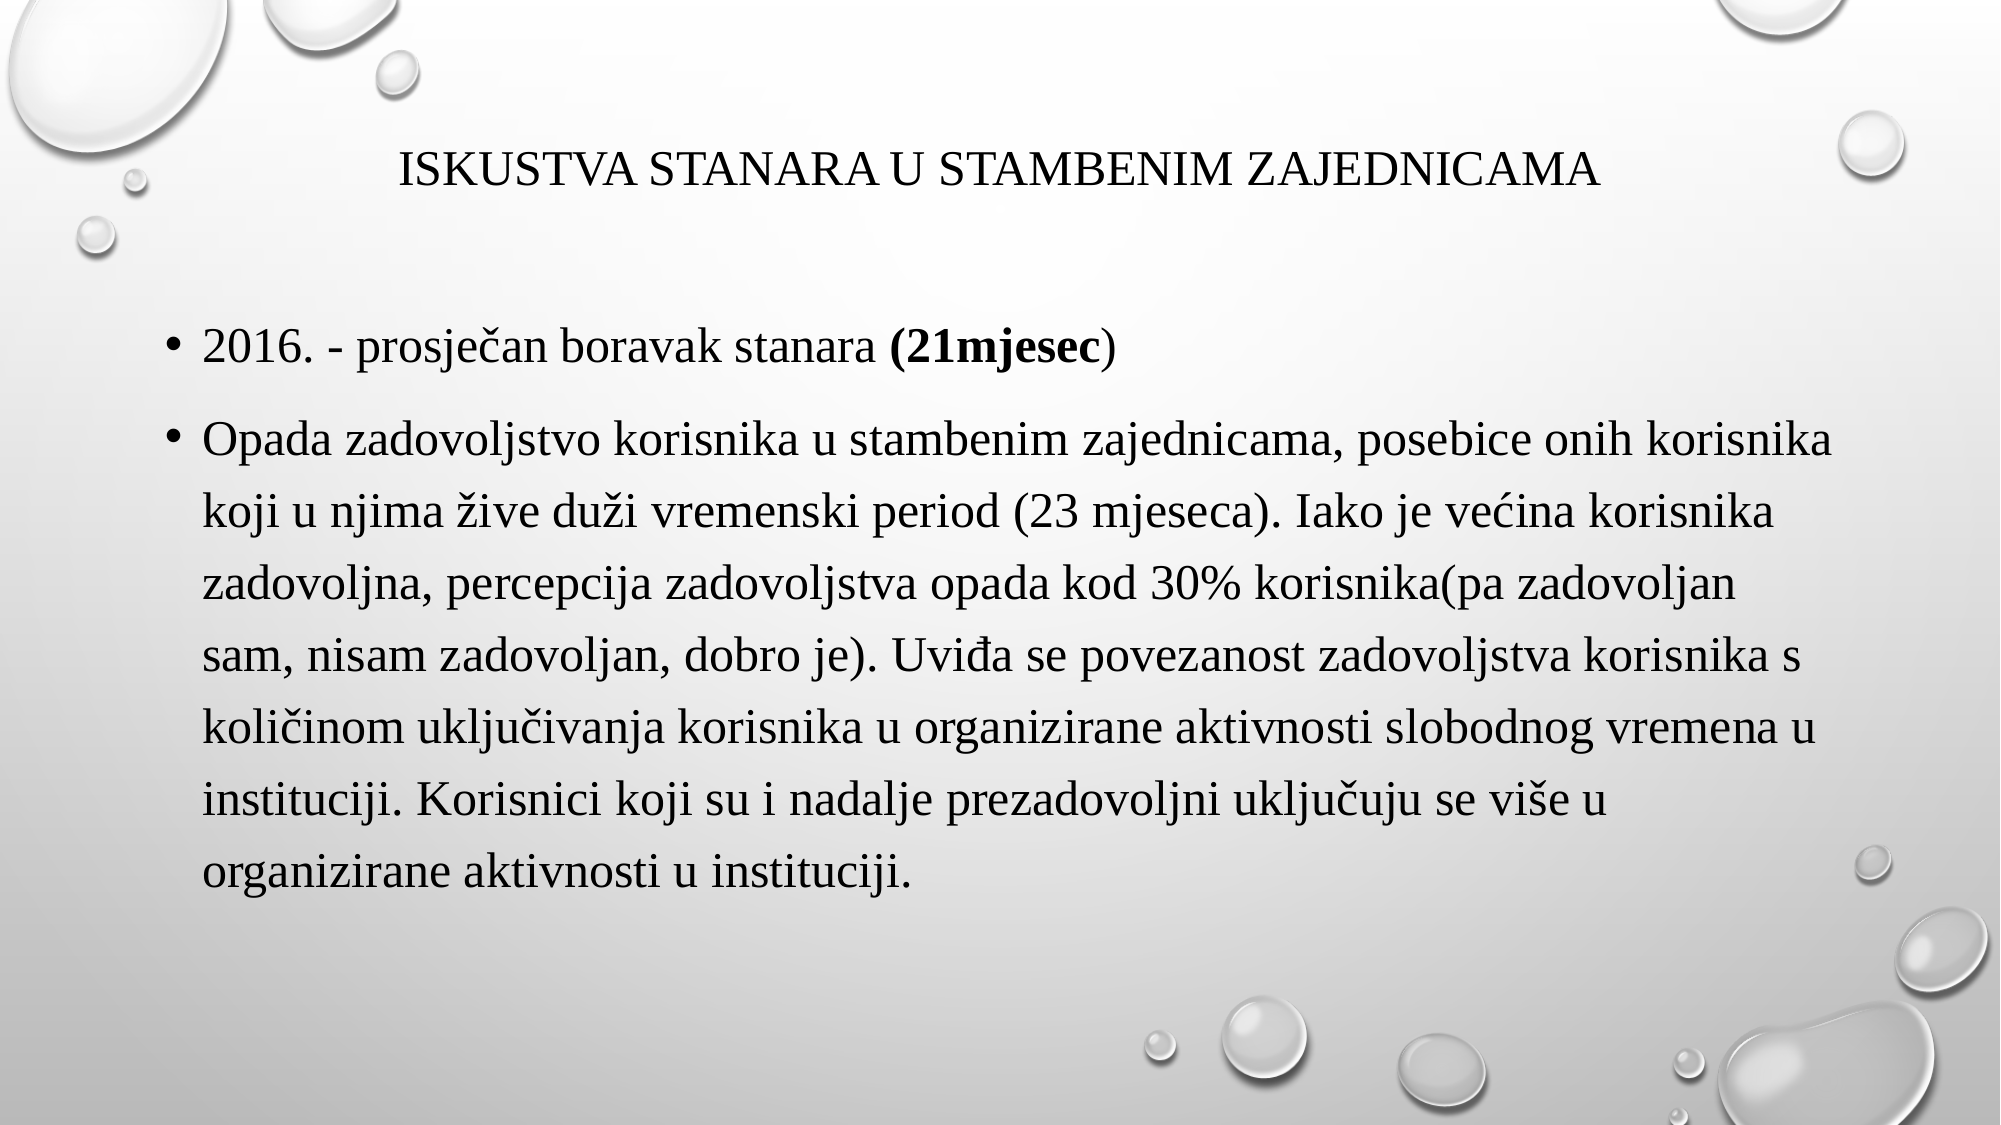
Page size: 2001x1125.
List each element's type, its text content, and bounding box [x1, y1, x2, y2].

title Iskustva stanara u stambenim zajednicama [149, 101, 1851, 238]
picture [0, 0, 2000, 1125]
list 2016. - prosječan boravak stanara (21mjesec) Opada zadovoljstvo korisnika u stambenim zajednicama, posebice onih korisnika koji u njima žive duži vremenski period (23 mjeseca). Iako je većina korisnika zadovoljna, percepcija zadovoljstva opada kod 30% korisnika(pa zadovoljan sam, nisam zadovoljan, dobro je). Uviđa se povezanost zadovoljstva korisnika s količinom uključivanja korisnika u organizirane aktivnosti slobodnog vremena u instituciji. Korisnici koji su i nadalje prezadovoljni uključuju se više u organizirane aktivnosti u instituciji. [149, 293, 1850, 950]
